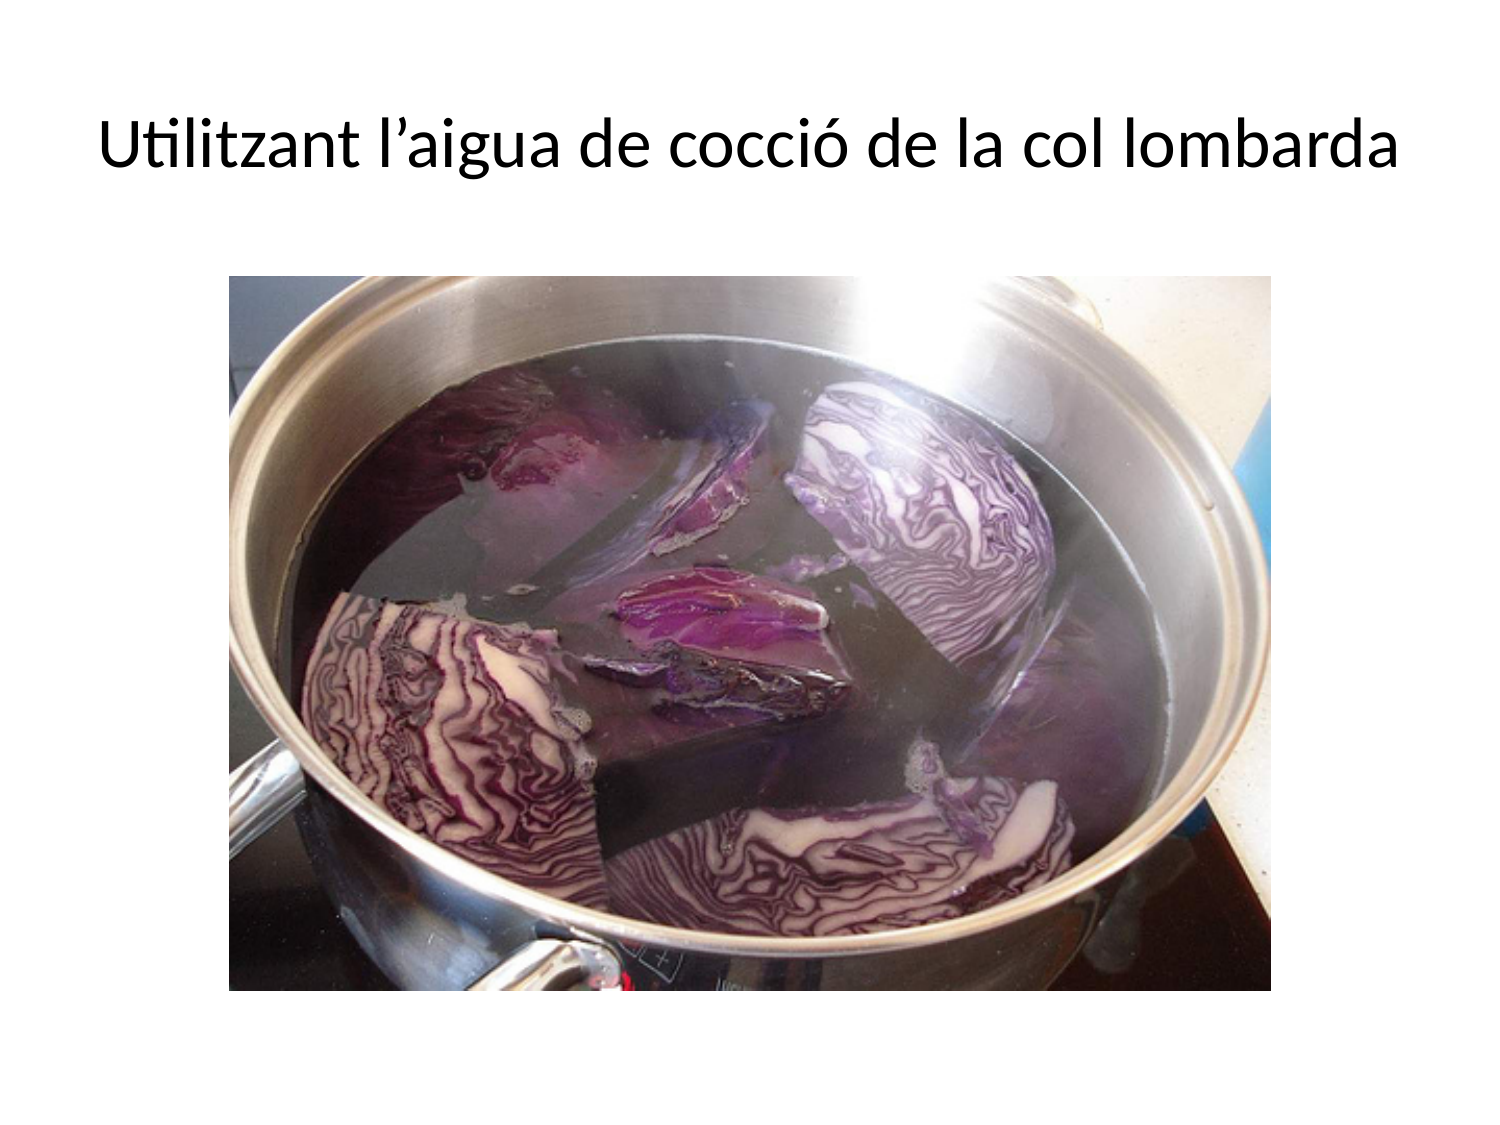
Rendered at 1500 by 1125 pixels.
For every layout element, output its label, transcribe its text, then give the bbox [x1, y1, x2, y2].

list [228, 276, 1272, 992]
title Utilitzant l’aigua de cocció de la col lombarda [75, 45, 1425, 233]
